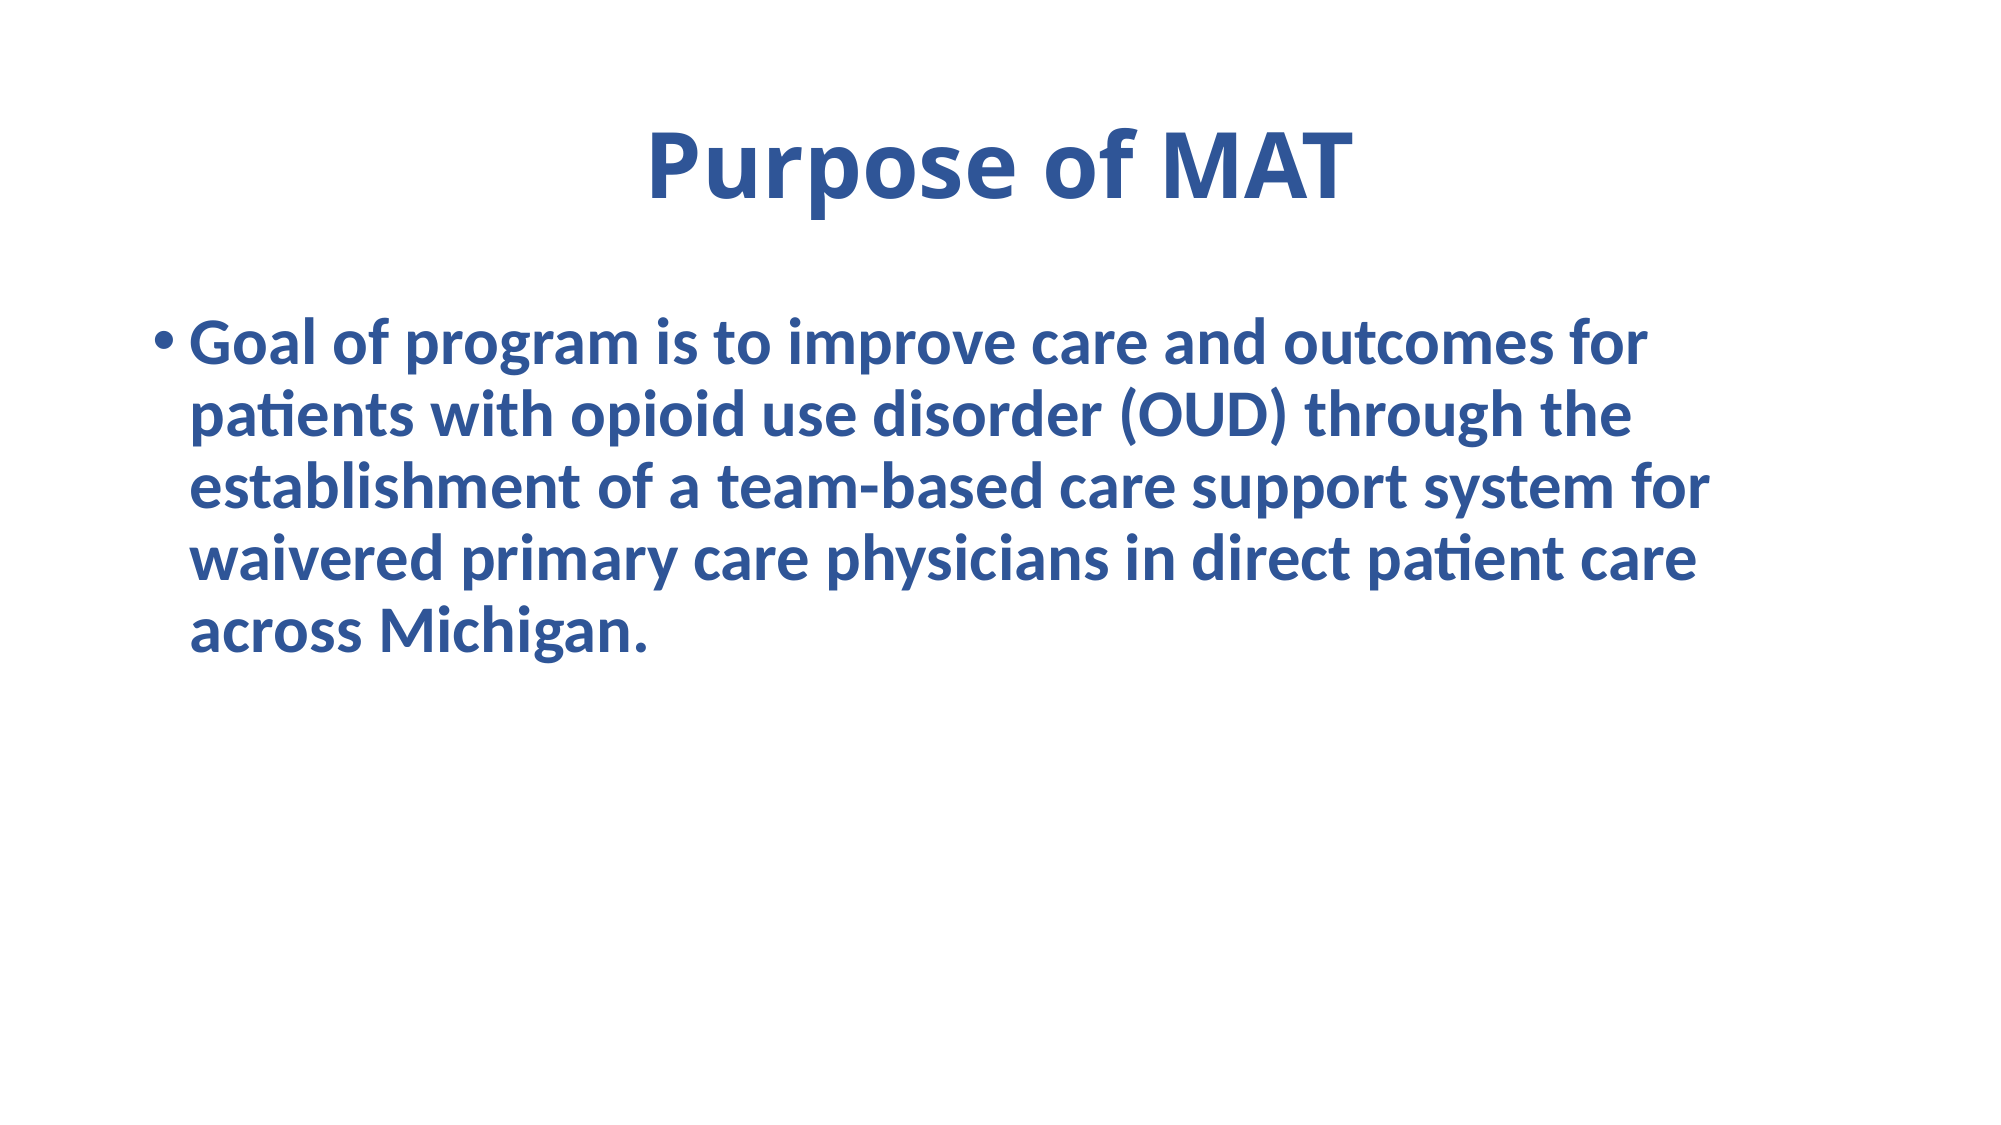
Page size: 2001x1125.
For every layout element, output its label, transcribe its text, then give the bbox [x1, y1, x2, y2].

list Goal of program is to improve care and outcomes for patients with opioid use disorder (OUD) through the establishment of a team-based care support system for waivered primary care physicians in direct patient care across Michigan. [137, 299, 1863, 1014]
title Purpose of MAT [137, 59, 1863, 278]
